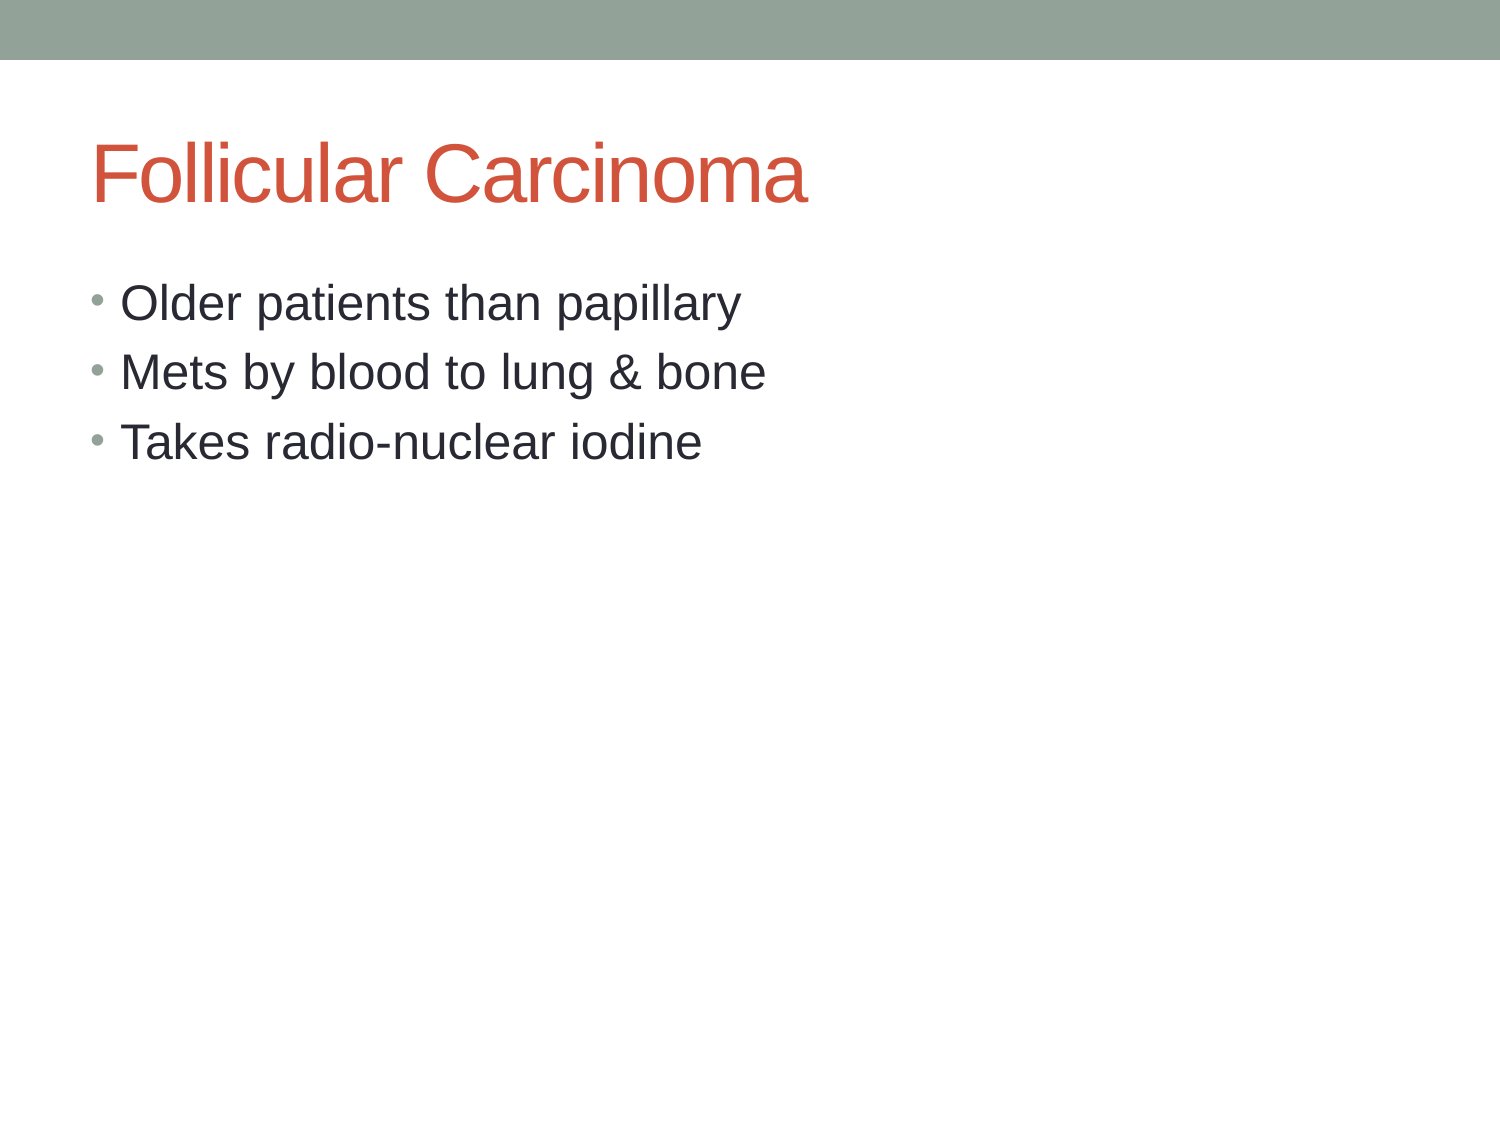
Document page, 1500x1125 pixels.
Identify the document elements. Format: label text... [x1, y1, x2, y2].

title Follicular Carcinoma [75, 87, 1425, 250]
list Older patients than papillary Mets by blood to lung & bone Takes radio-nuclear iodine [75, 262, 1425, 1063]
